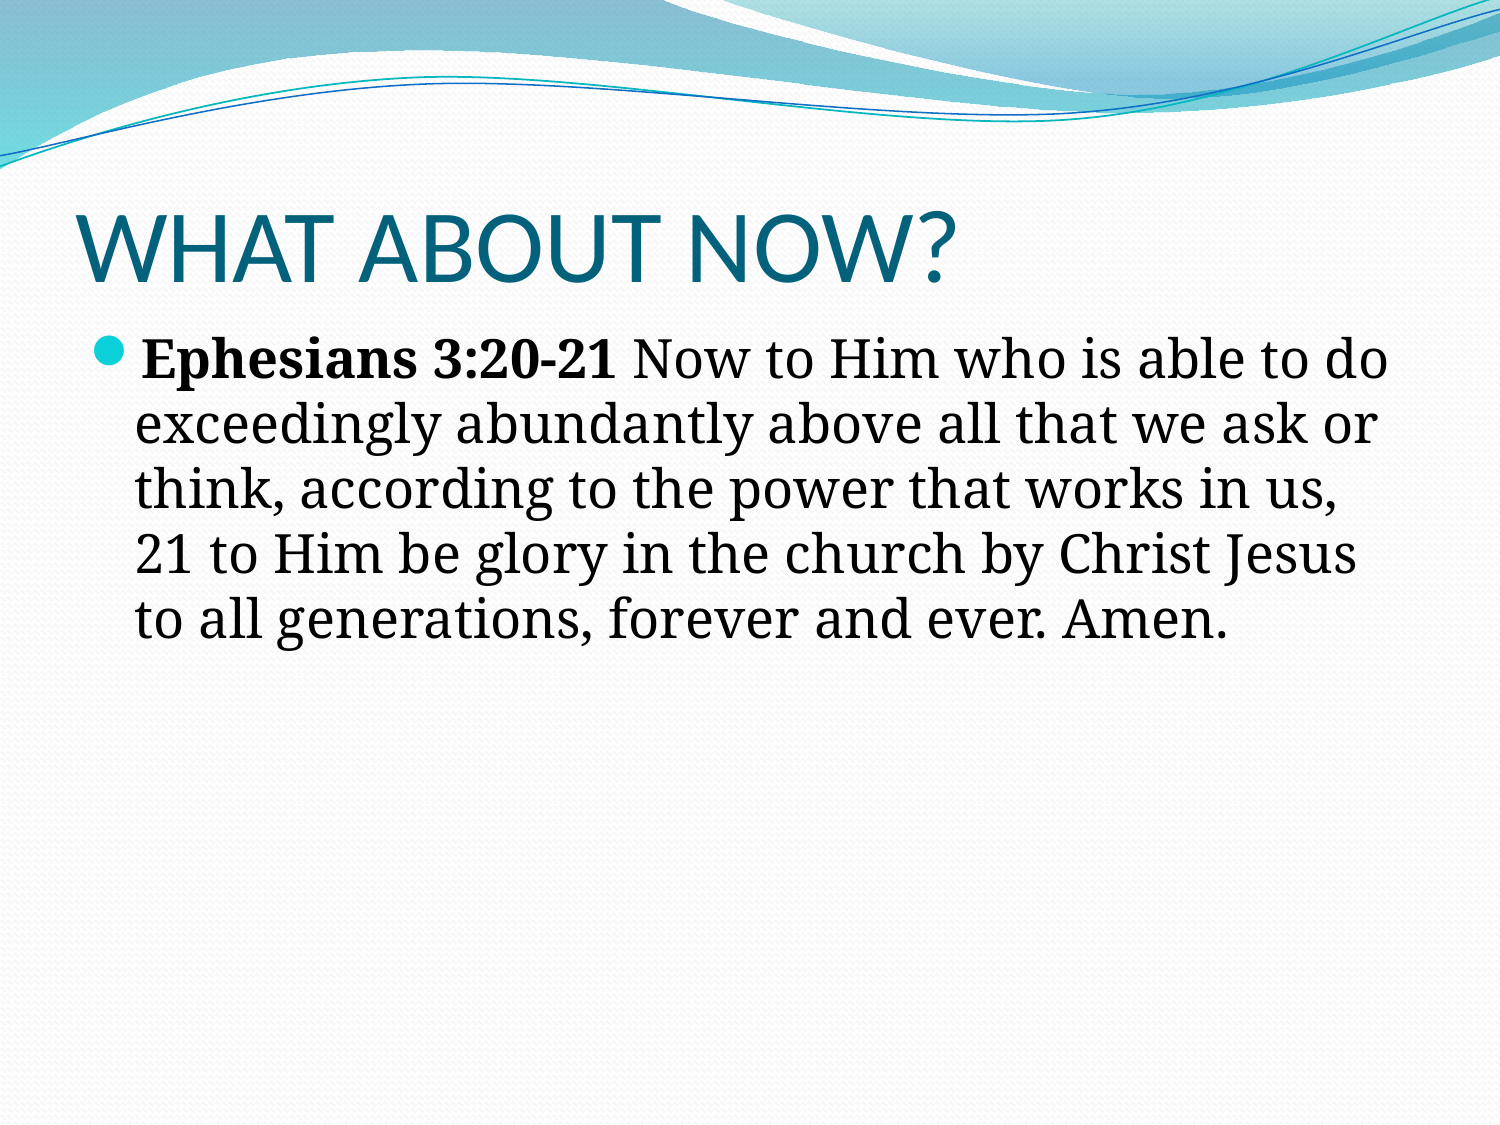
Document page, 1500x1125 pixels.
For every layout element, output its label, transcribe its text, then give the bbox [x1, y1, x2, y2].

list Ephesians 3:20-21 Now to Him who is able to do exceedingly abundantly above all that we ask or think, according to the power that works in us, 21 to Him be glory in the church by Christ Jesus to all generations, forever and ever. Amen. [75, 317, 1425, 1038]
title WHAT ABOUT NOW? [75, 115, 1425, 303]
